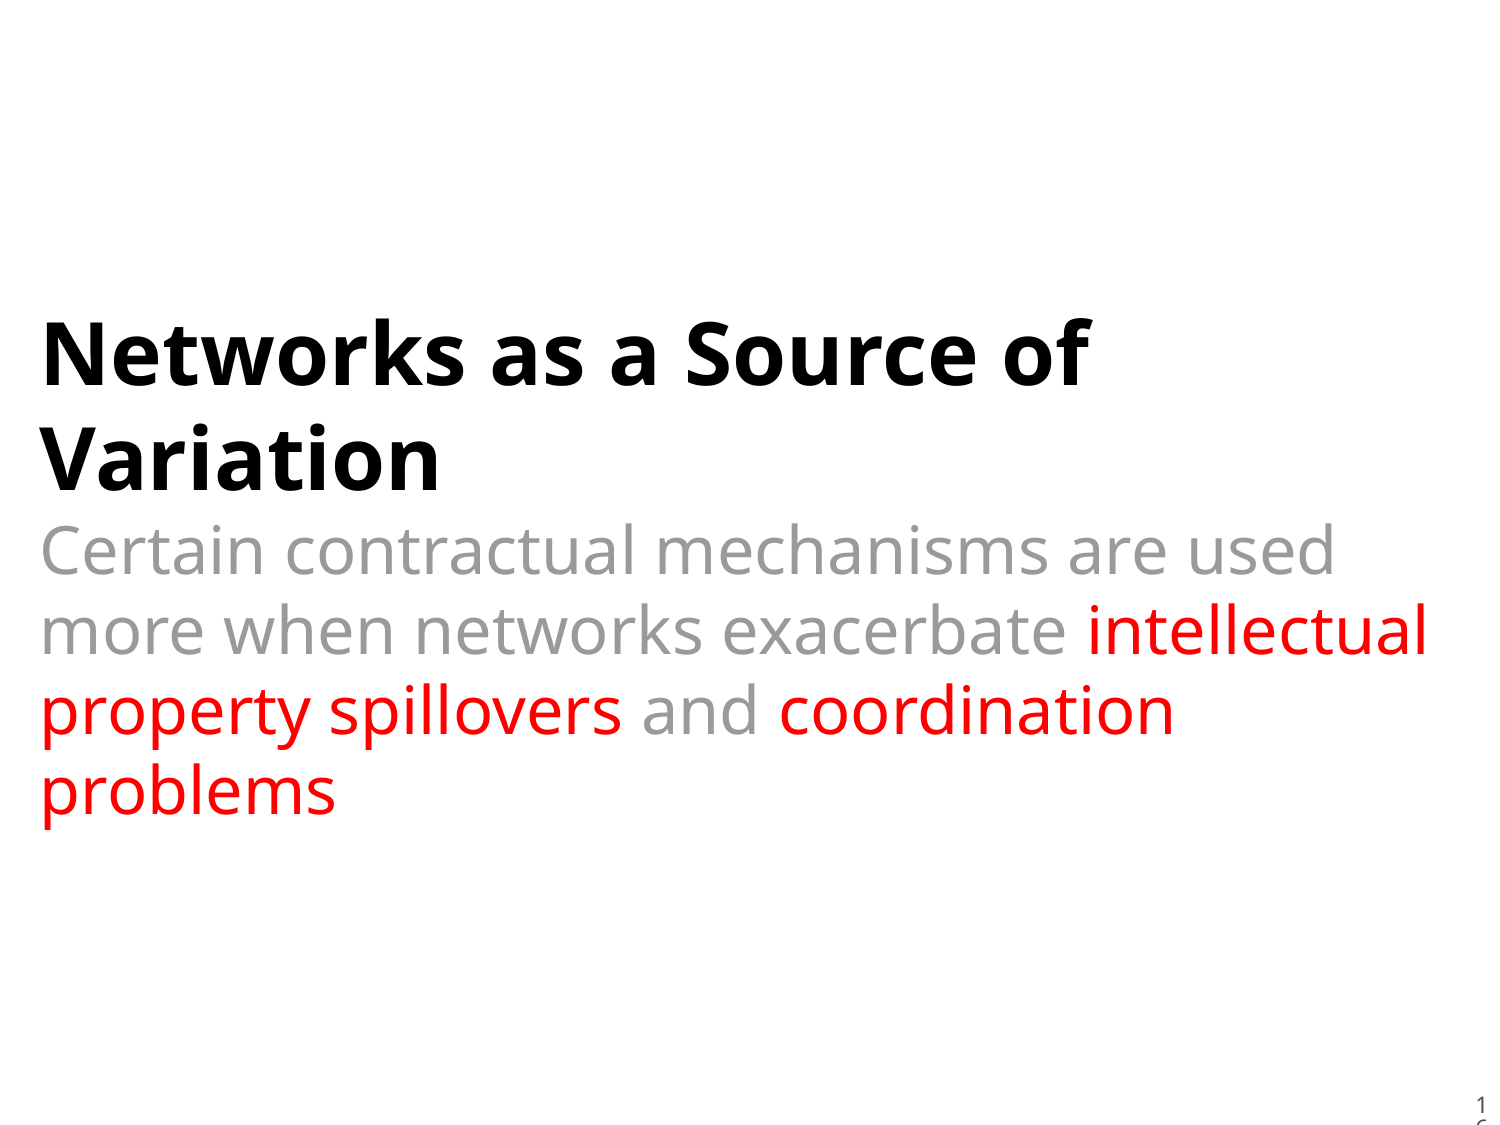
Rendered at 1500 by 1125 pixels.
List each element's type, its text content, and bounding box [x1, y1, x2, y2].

text_box Networks as a Source of Variation Certain contractual mechanisms are used more when networks exacerbate intellectual property spillovers and coordination problems [29, 317, 1471, 808]
slide_number 16 [1464, 1085, 1500, 1125]
